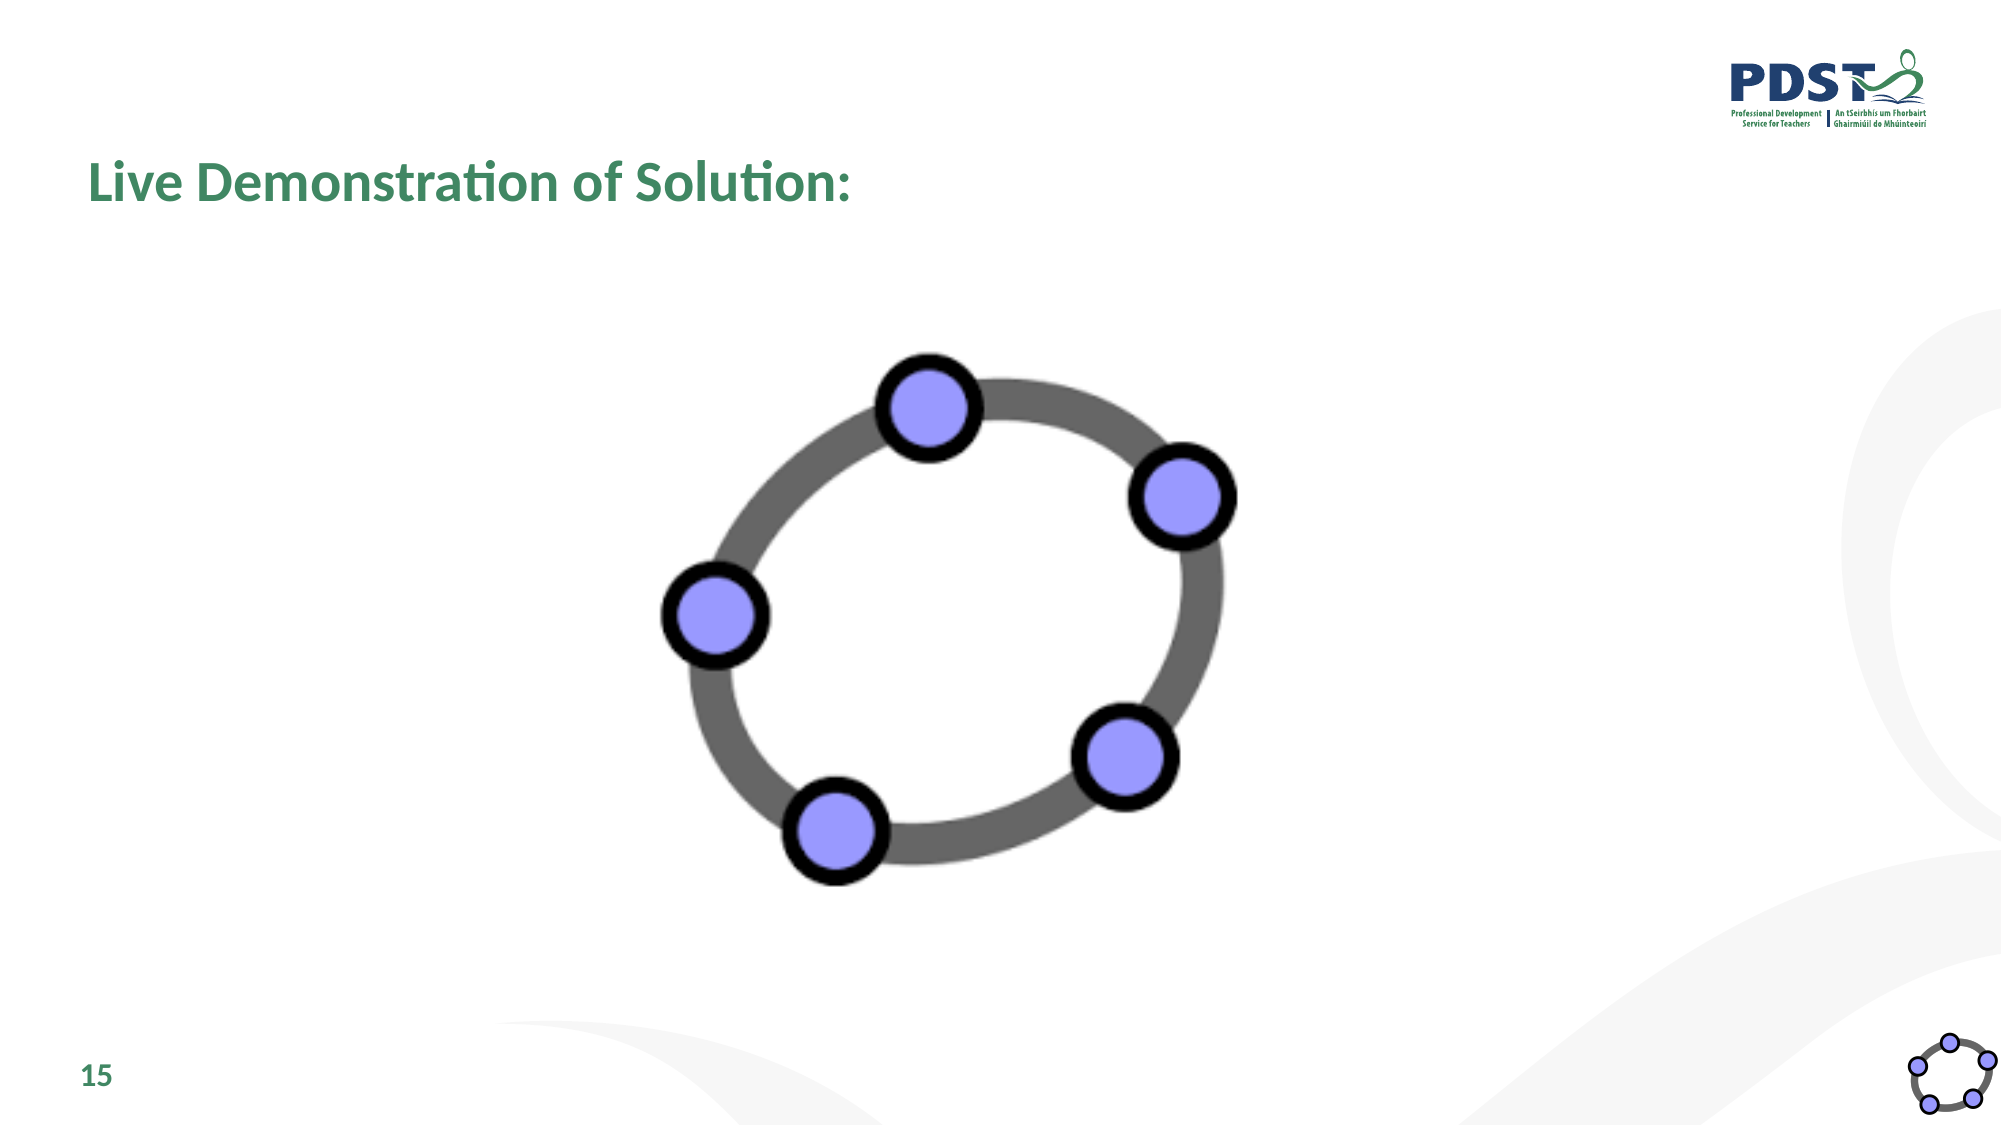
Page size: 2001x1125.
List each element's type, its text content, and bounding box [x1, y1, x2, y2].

picture [644, 312, 1258, 925]
slide_number 15 [0, 1042, 128, 1103]
picture [1905, 1026, 2000, 1122]
title Live Demonstration of Solution: [88, 118, 1133, 215]
